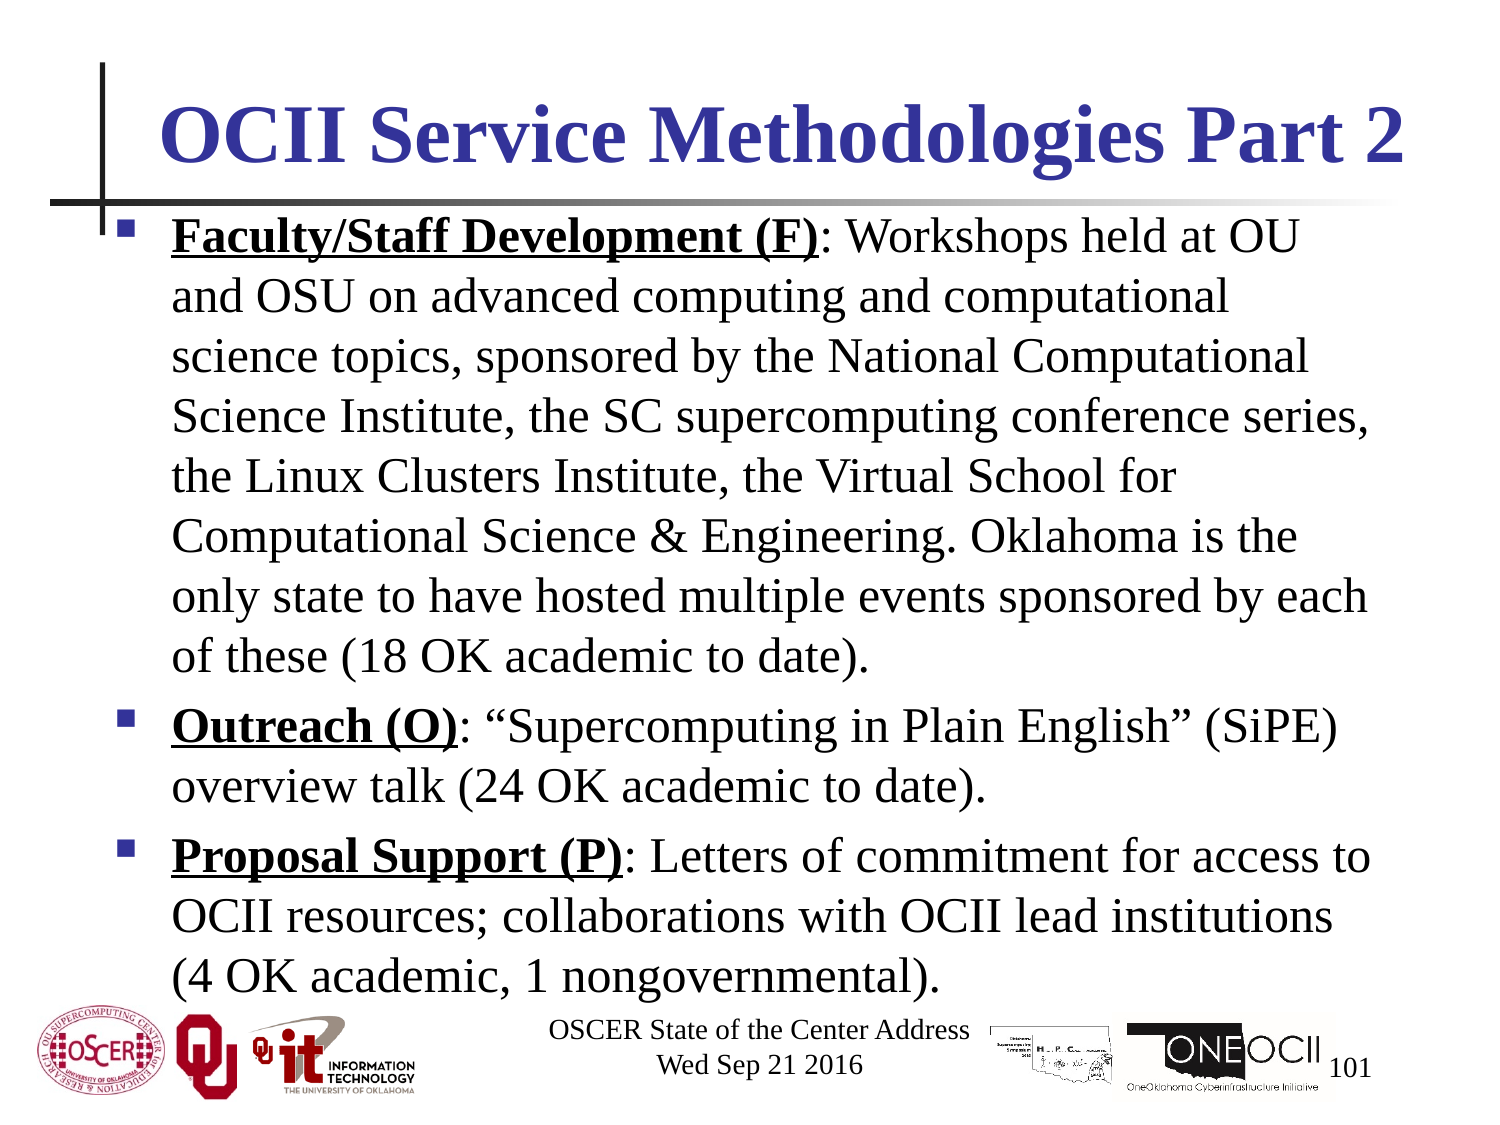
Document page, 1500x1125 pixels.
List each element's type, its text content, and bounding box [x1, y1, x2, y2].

picture [174, 1005, 425, 1104]
picture [37, 1005, 165, 1095]
picture [1088, 1012, 1336, 1102]
list Faculty/Staff Development (F): Workshops held at OU and OSU on advanced computing and computational science topics, sponsored by the National Computational Science Institute, the SC supercomputing conference series, the Linux Clusters Institute, the Virtual School for Computational Science & Engineering. Oklahoma is the only state to have hosted multiple events sponsored by each of these (18 OK academic to date). Outreach (O): “Supercomputing in Plain English” (SiPE) overview talk (24 OK academic to date). Proposal Support (P): Letters of commitment for access to OCII resources; collaborations with OCII lead institutions (4 OK academic, 1 nongovernmental). [99, 194, 1401, 958]
footer OSCER State of the Center Address Wed Sep 21 2016 [431, 1012, 1088, 1088]
title OCII Service Methodologies Part 2 [124, 74, 1442, 187]
slide_number 101 [1174, 1015, 1388, 1091]
